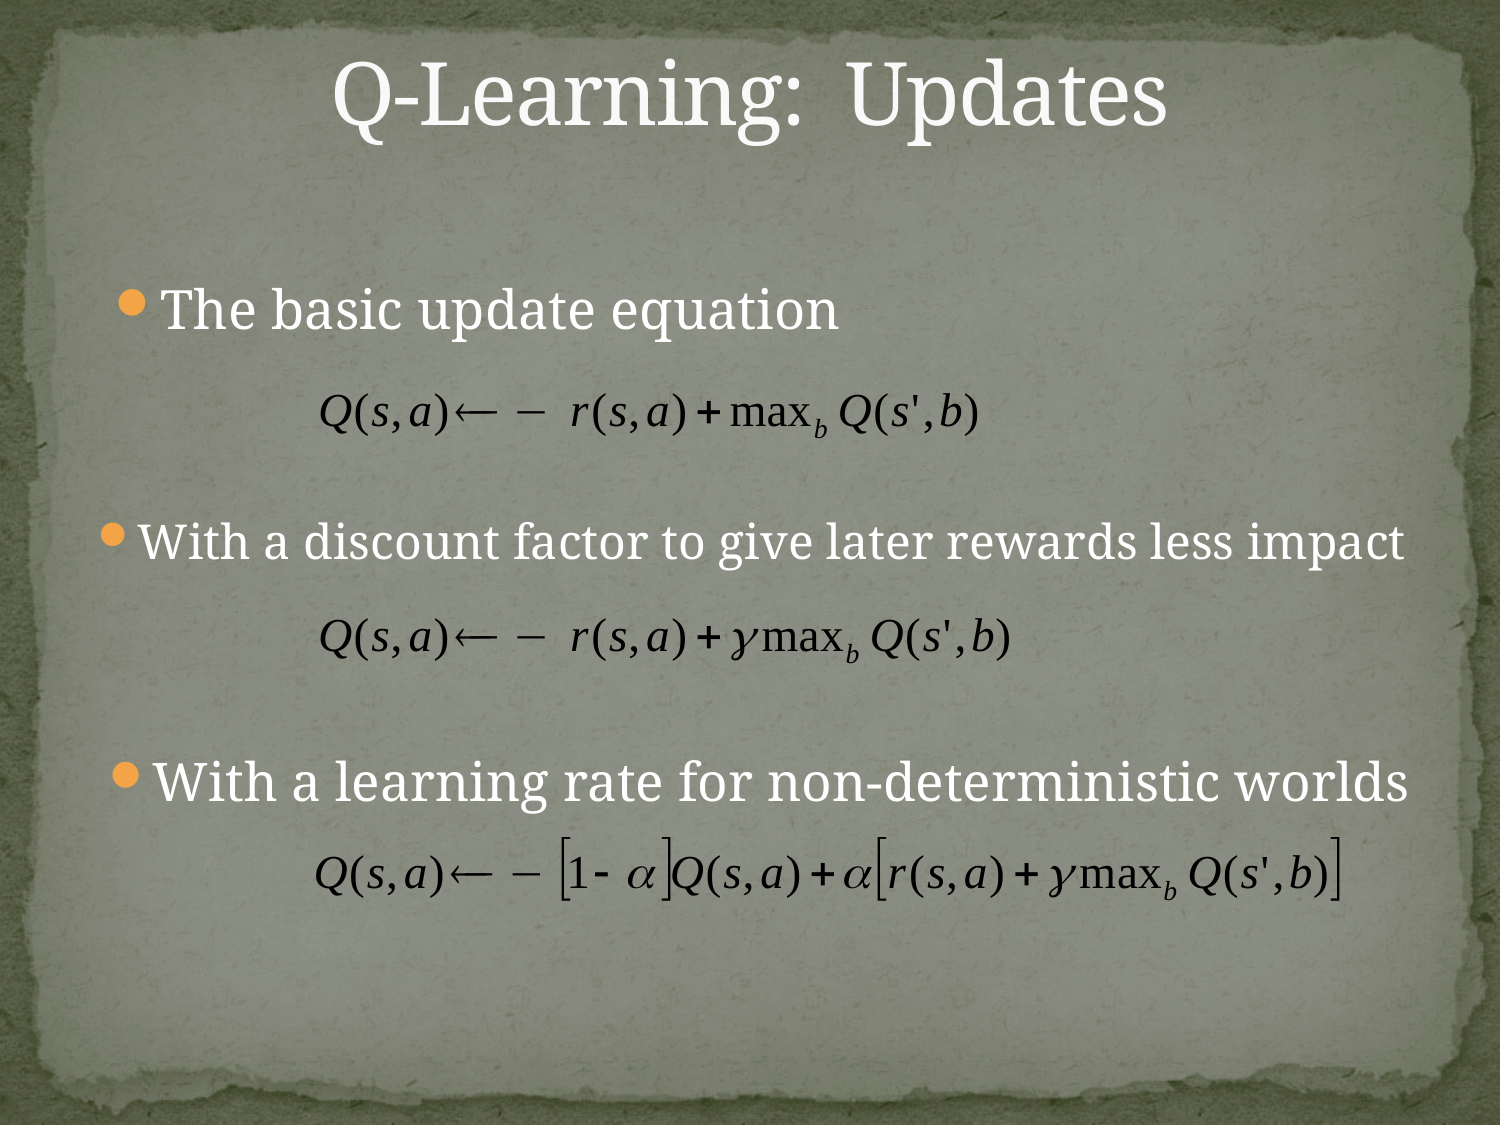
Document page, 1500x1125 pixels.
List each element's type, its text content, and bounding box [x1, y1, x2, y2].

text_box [96, 743, 1443, 912]
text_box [85, 506, 1431, 673]
title Q-Learning: Updates [74, 24, 1425, 150]
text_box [102, 271, 1449, 448]
